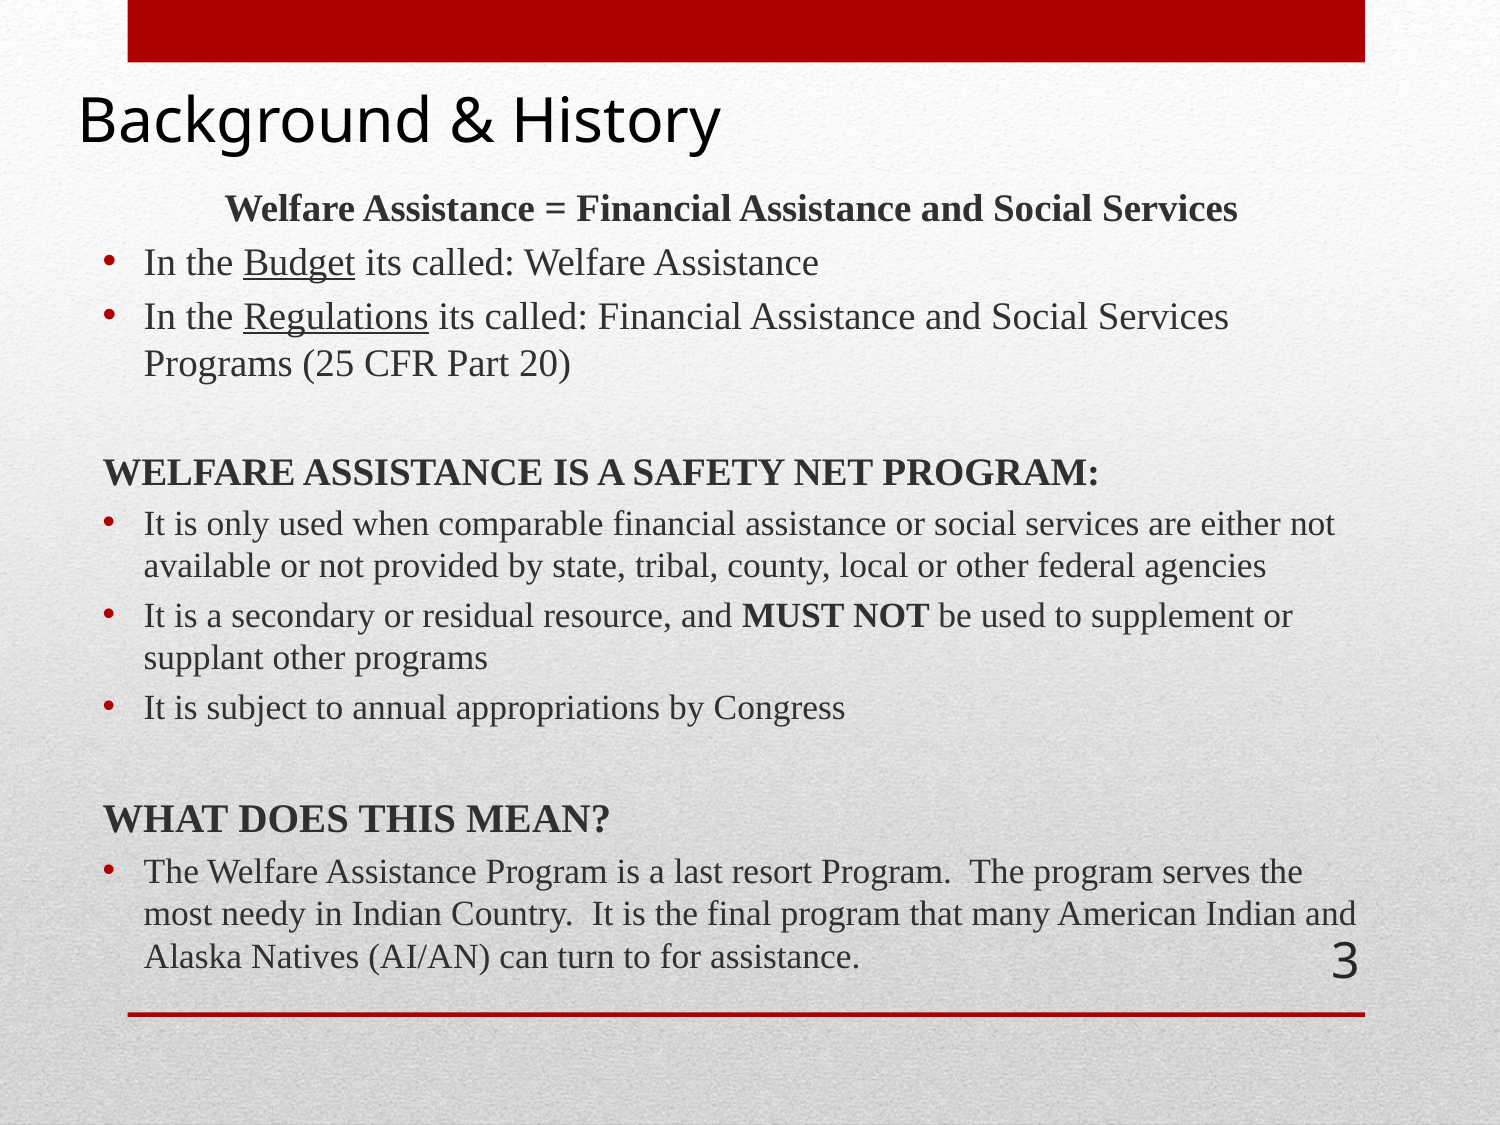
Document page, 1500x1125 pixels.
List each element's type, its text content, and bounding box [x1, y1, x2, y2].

slide_number 3 [1250, 933, 1375, 993]
title Background & History [62, 37, 1450, 163]
list Welfare Assistance = Financial Assistance and Social Services In the Budget its called: Welfare Assistance In the Regulations its called: Financial Assistance and Social Services Programs (25 CFR Part 20) WELFARE ASSISTANCE IS A SAFETY NET PROGRAM: It is only used when comparable financial assistance or social services are either not available or not provided by state, tribal, county, local or other federal agencies It is a secondary or residual resource, and MUST NOT be used to supplement or supplant other programs It is subject to annual appropriations by Congress WHAT DOES THIS MEAN? The Welfare Assistance Program is a last resort Program. The program serves the most needy in Indian Country. It is the final program that many American Indian and Alaska Natives (AI/AN) can turn to for assistance. [87, 174, 1375, 1000]
